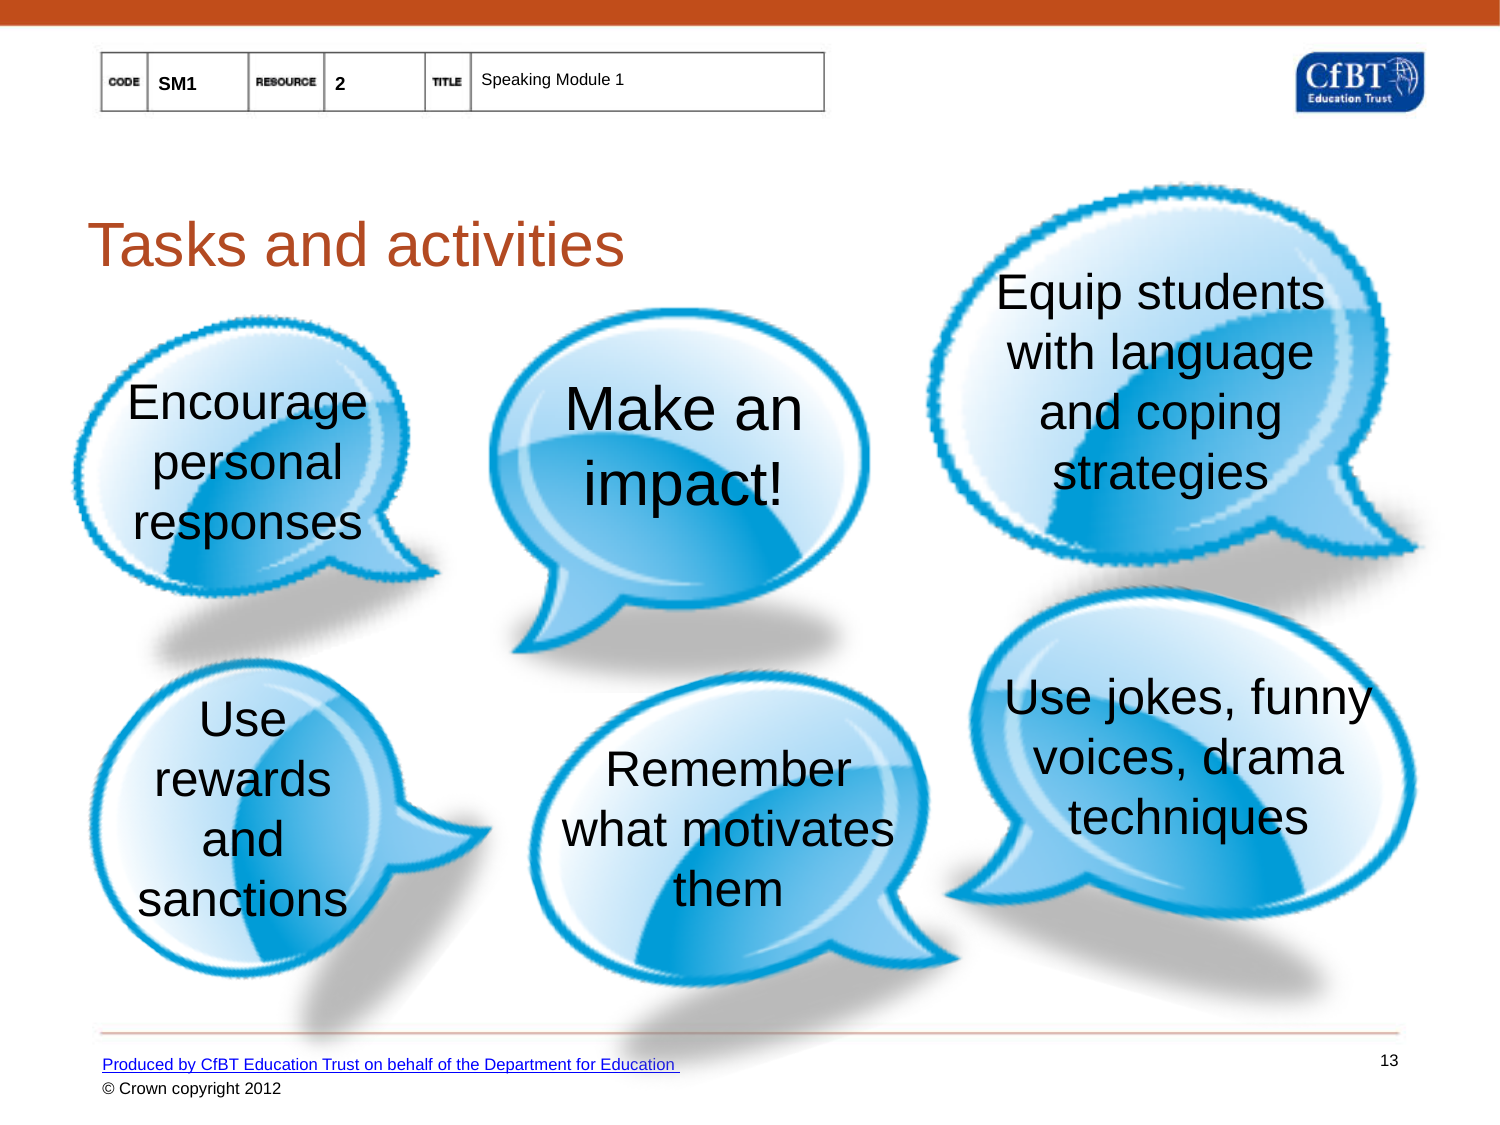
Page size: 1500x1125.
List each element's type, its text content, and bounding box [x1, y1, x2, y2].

picture [0, 0, 1500, 1125]
title Tasks and activities [73, 196, 900, 315]
